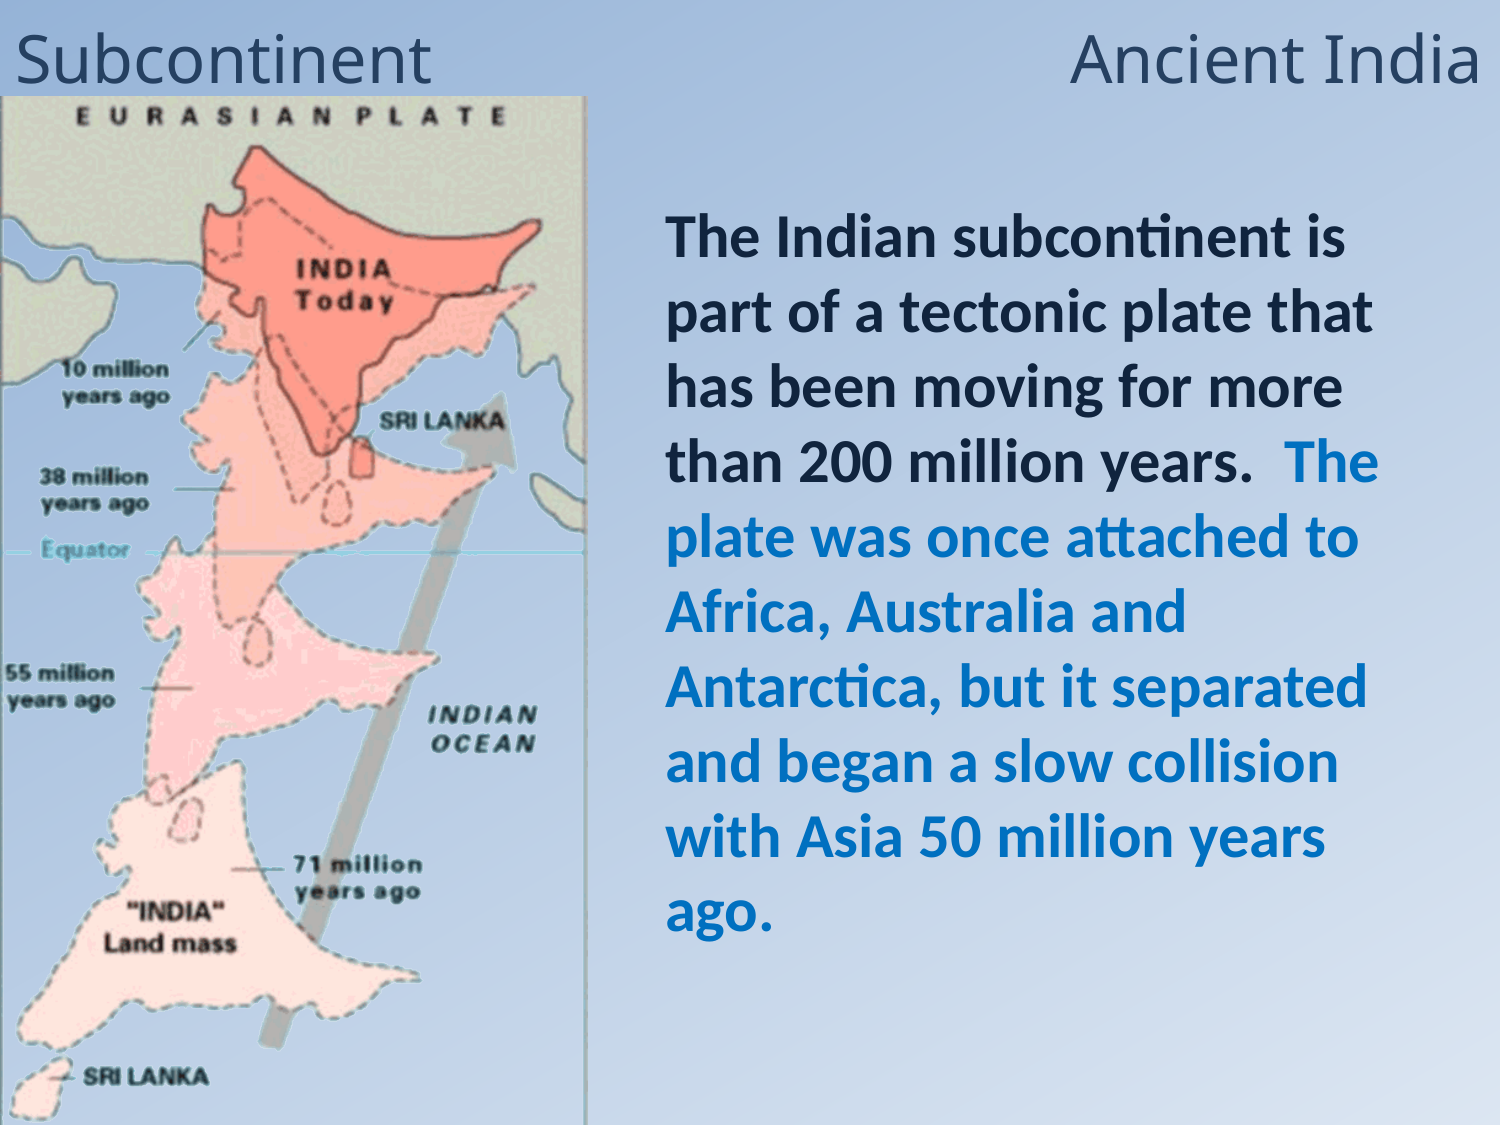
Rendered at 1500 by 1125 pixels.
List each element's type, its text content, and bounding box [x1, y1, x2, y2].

picture [0, 95, 588, 1125]
subtitle The Indian subcontinent is part of a tectonic plate that has been moving for more than 200 million years. The plate was once attached to Africa, Australia and Antarctica, but it separated and began a slow collision with Asia 50 million years ago. [650, 187, 1425, 1075]
text_box Subcontinent Ancient India [0, 0, 1500, 113]
